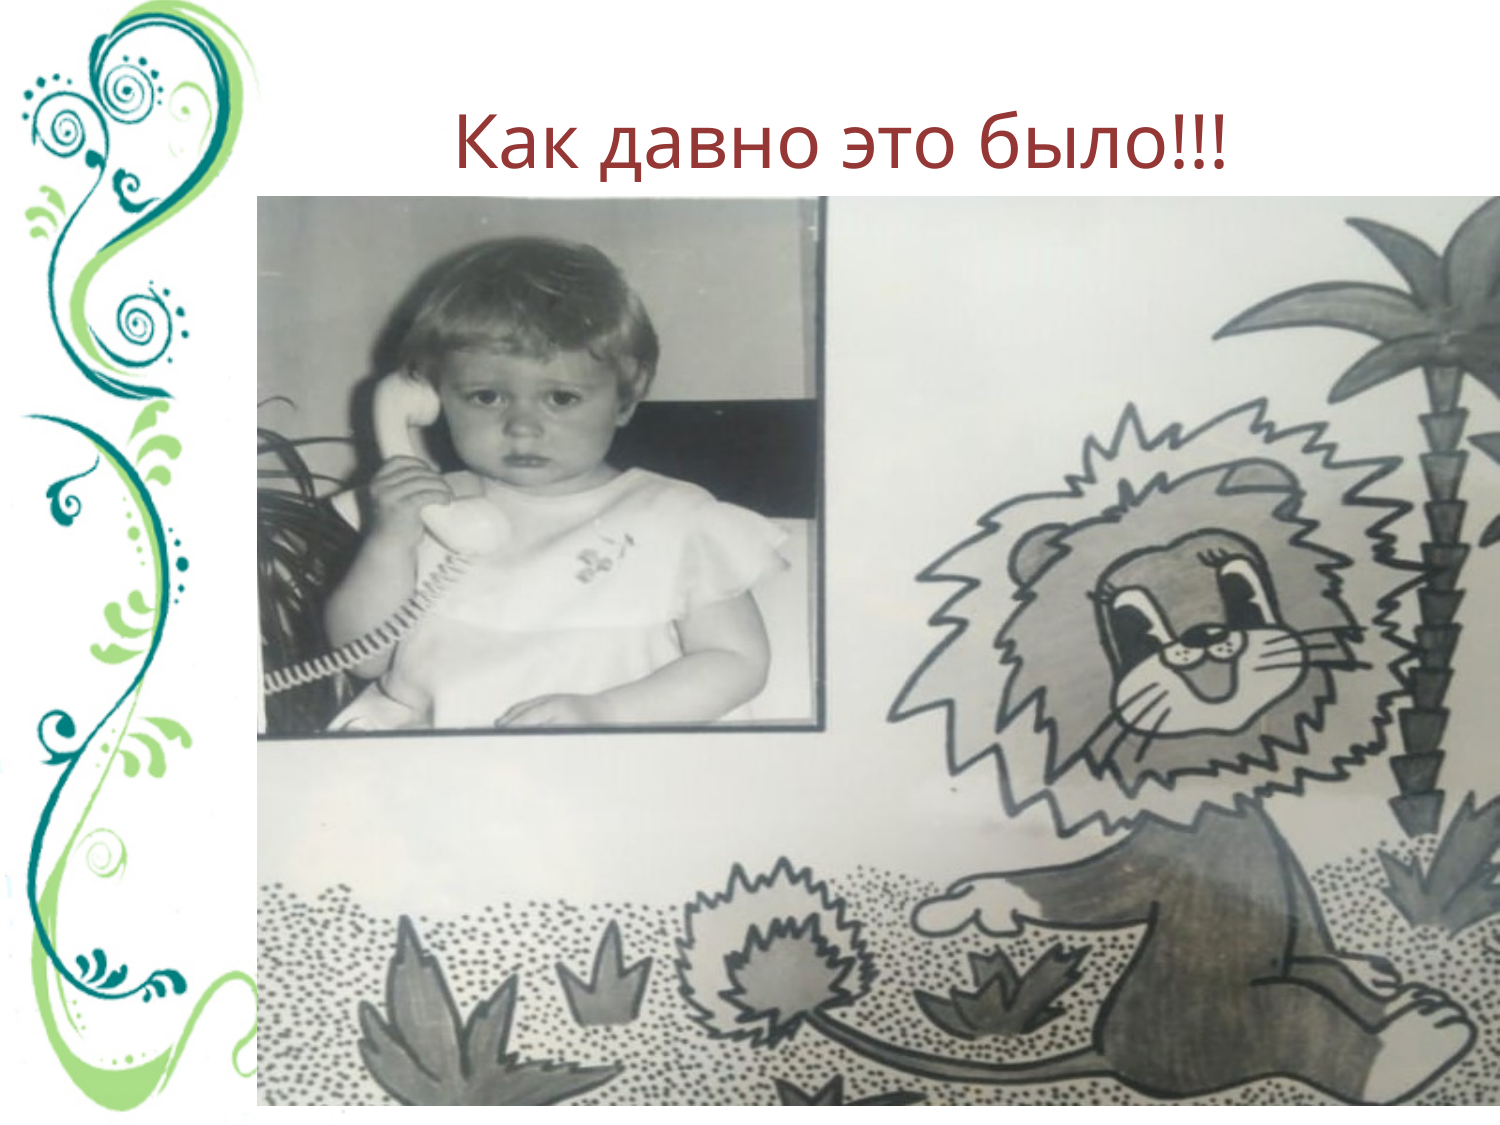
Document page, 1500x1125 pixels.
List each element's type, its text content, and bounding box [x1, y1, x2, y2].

picture [0, 0, 1500, 1125]
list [257, 195, 1500, 1107]
title Как давно это было!!! [257, 45, 1425, 195]
